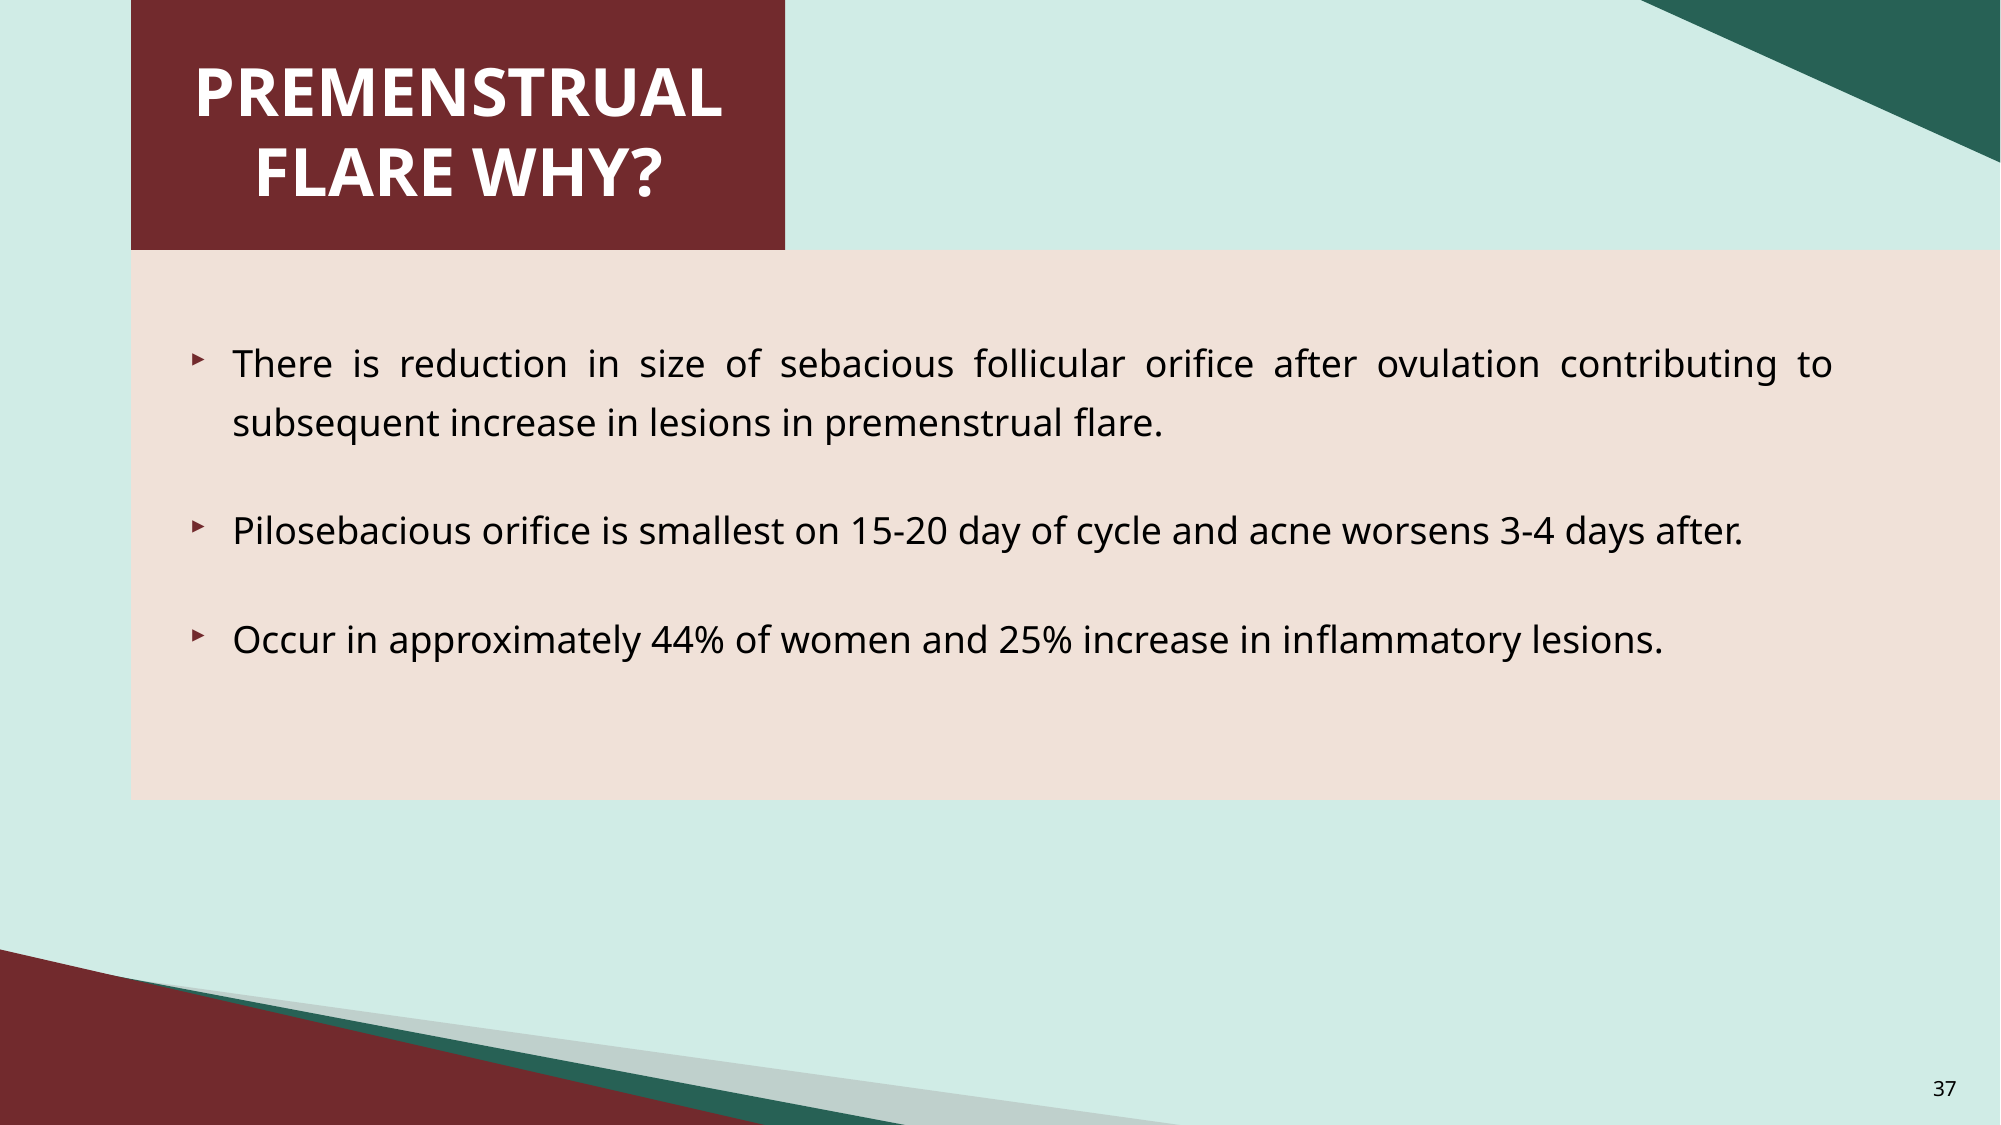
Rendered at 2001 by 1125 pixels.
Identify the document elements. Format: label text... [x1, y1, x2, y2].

text_box [127, 245, 2000, 804]
text_box [127, 0, 790, 254]
slide_number 37 [1891, 1051, 1972, 1112]
title PREMENSTRUAL FLARE WHY? [132, 33, 786, 226]
list There is reduction in size of sebacious follicular orifice after ovulation contributing to subsequent increase in lesions in premenstrual flare. Pilosebacious orifice is smallest on 15-20 day of cycle and acne worsens 3-4 days after. Occur in approximately 44% of women and 25% increase in inflammatory lesions. [157, 319, 1850, 972]
